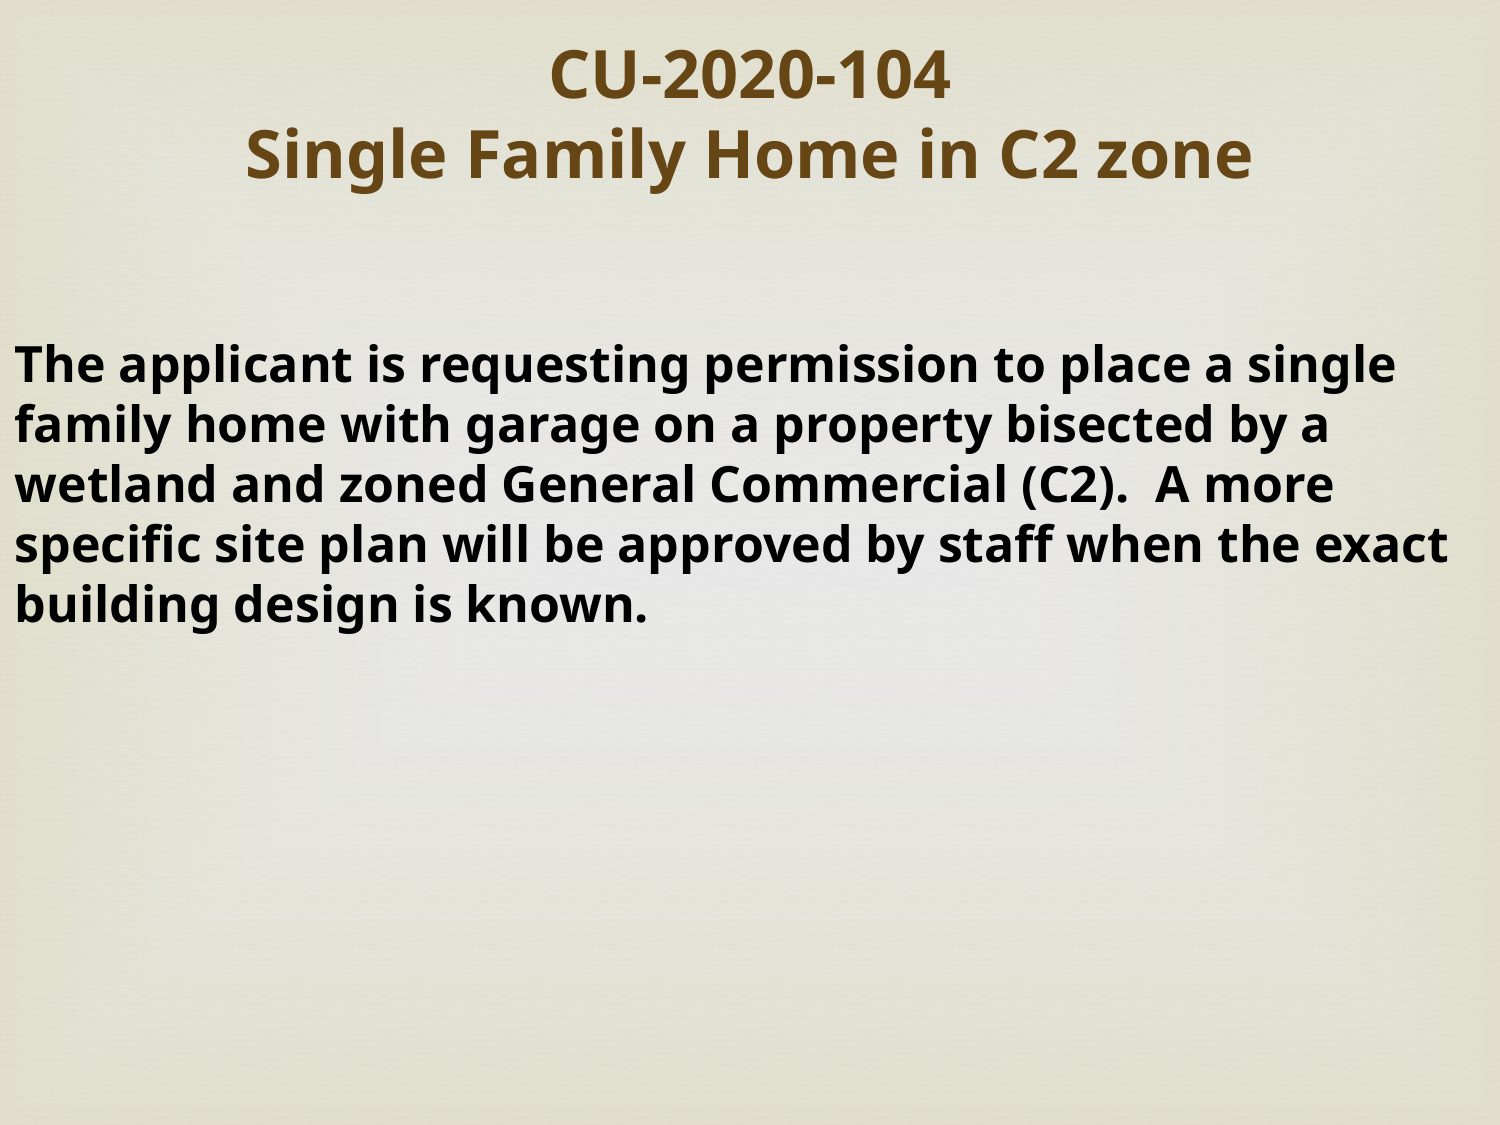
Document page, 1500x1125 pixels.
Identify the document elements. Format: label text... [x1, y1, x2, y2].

text_box The applicant is requesting permission to place a single family home with garage on a property bisected by a wetland and zoned General Commercial (C2). A more specific site plan will be approved by staff when the exact building design is known. [0, 324, 1500, 740]
text_box CU-2020-104 Single Family Home in C2 zone [0, 24, 1500, 225]
